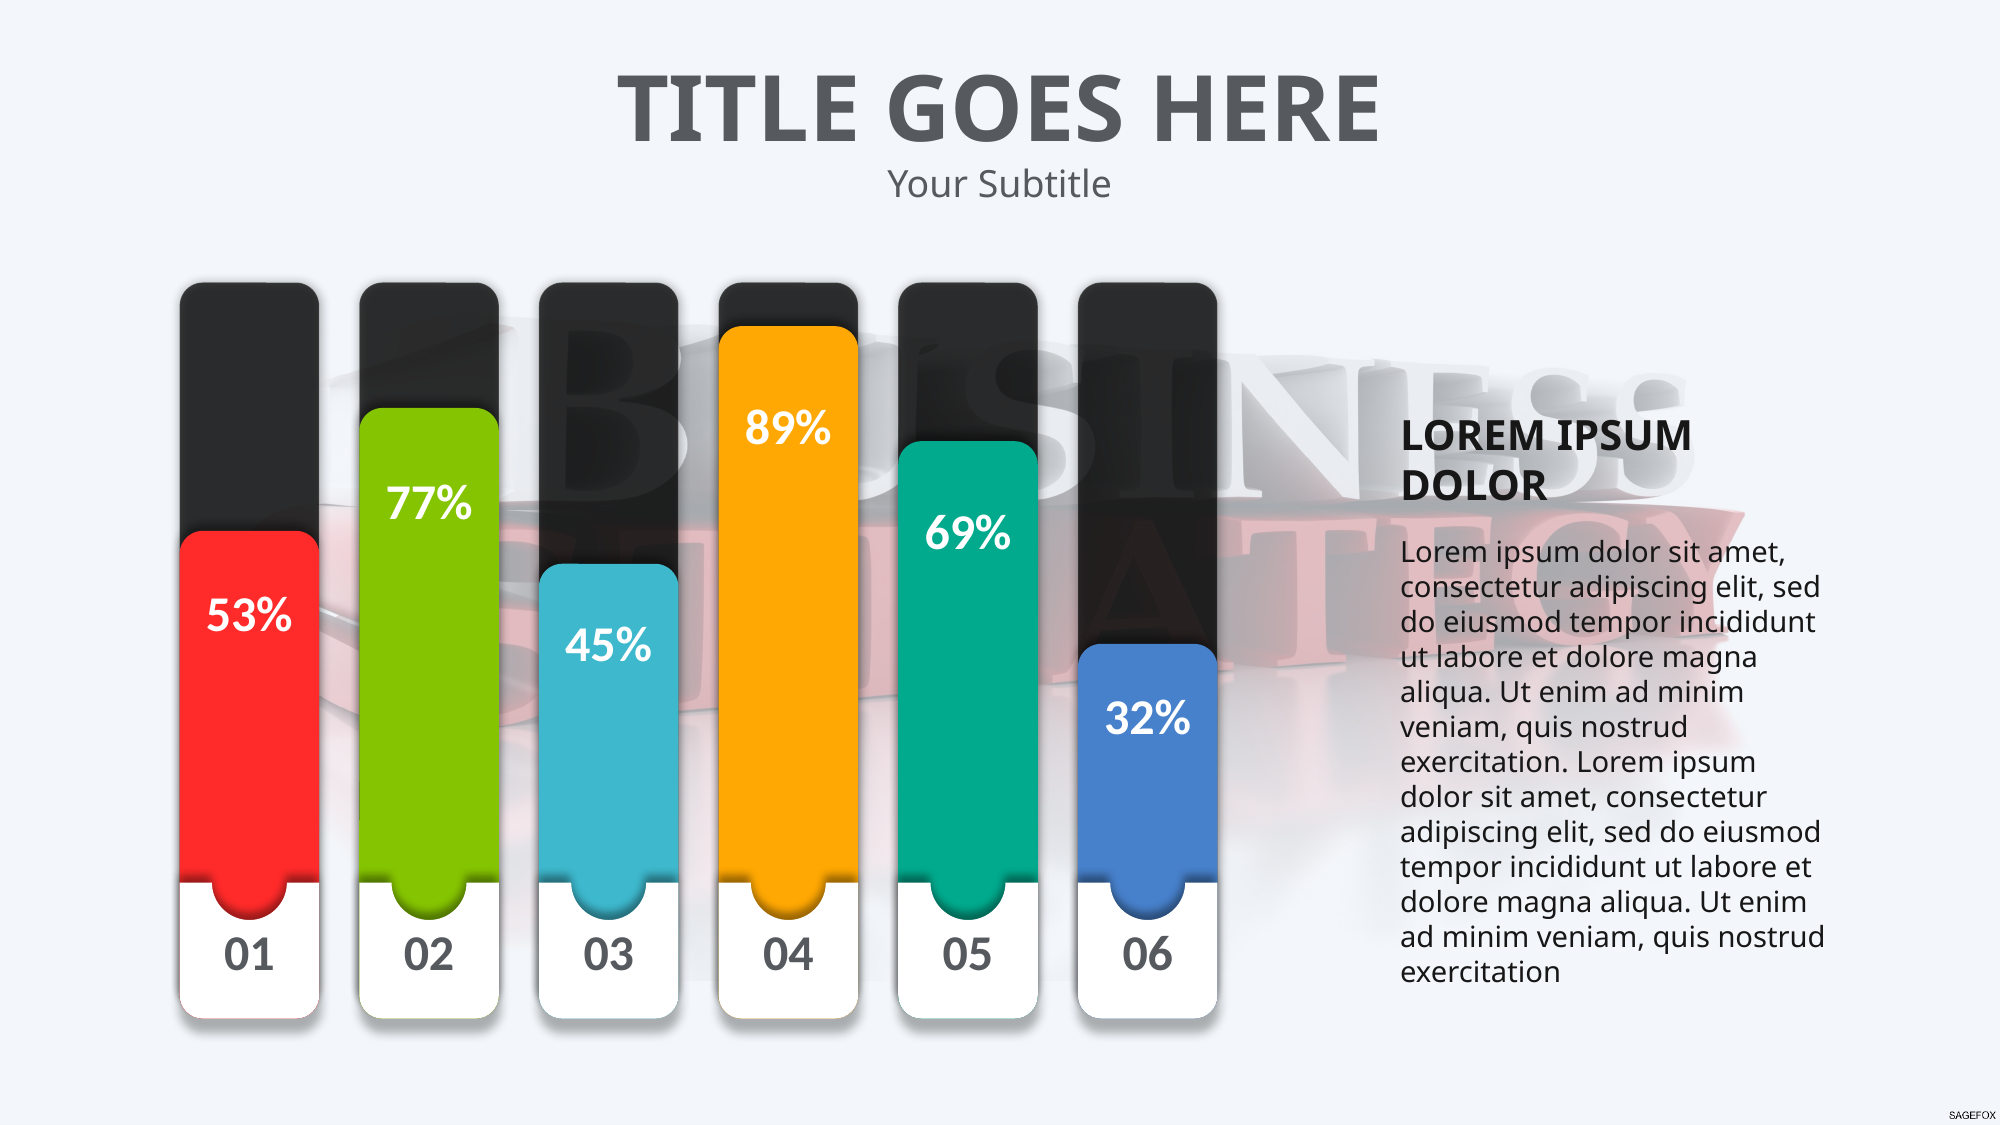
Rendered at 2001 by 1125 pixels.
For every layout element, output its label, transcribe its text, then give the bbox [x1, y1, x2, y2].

text_box LOREM IPSUM DOLOR Lorem ipsum dolor sit amet, consectetur adipiscing elit, sed do eiusmod tempor incididunt ut labore et dolore magna aliqua. Ut enim ad minim veniam, quis nostrud exercitation. Lorem ipsum dolor sit amet, consectetur adipiscing elit, sed do eiusmod tempor incididunt ut labore et dolore magna aliqua. Ut enim ad minim veniam, quis nostrud exercitation [1385, 400, 1849, 1076]
text_box [897, 281, 1039, 446]
text_box [1076, 281, 1219, 648]
picture [1925, 0, 2001, 1125]
text_box [717, 281, 860, 330]
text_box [1077, 643, 1218, 1019]
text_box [718, 326, 859, 1019]
text_box [358, 281, 500, 410]
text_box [359, 407, 499, 1019]
text_box [537, 281, 680, 568]
text_box [178, 281, 321, 535]
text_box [538, 563, 679, 1019]
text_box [898, 441, 1038, 1019]
text_box TITLE GOES HERE Your Subtitle [548, 42, 1452, 212]
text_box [179, 530, 320, 1019]
